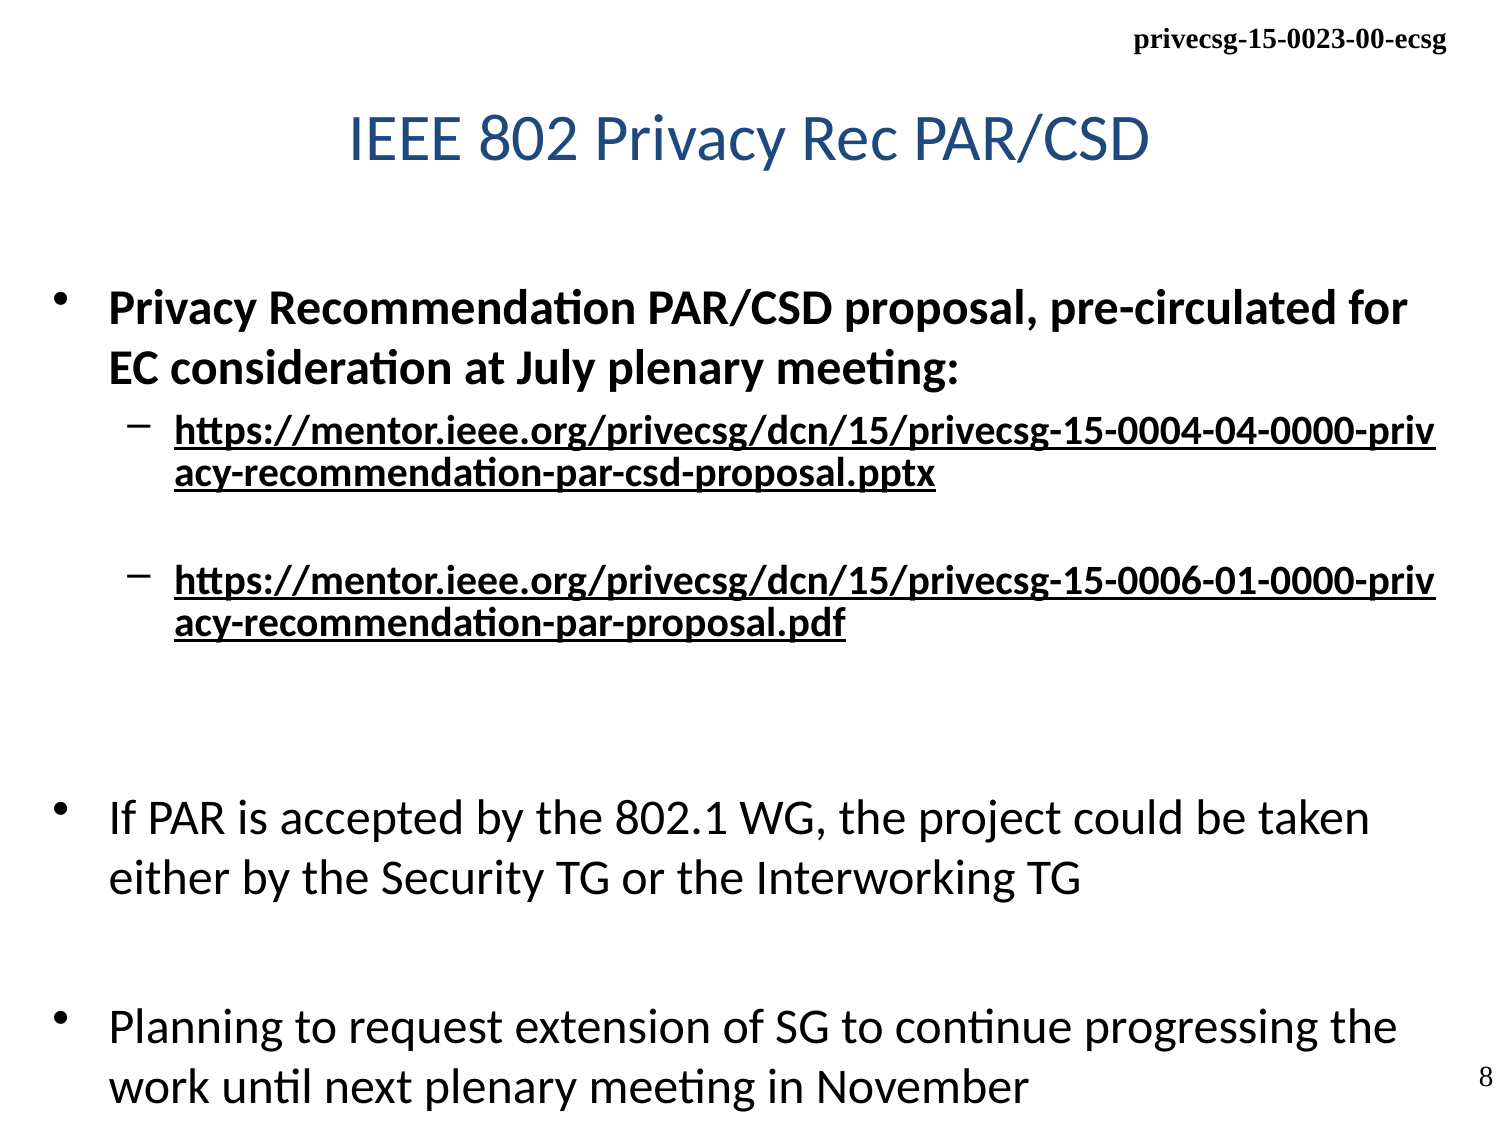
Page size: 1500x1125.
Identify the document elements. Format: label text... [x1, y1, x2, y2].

list Privacy Recommendation PAR/CSD proposal, pre-circulated for EC consideration at July plenary meeting: https://mentor.ieee.org/privecsg/dcn/15/privecsg-15-0004-04-0000-privacy-recommendation-par-csd-proposal.pptx https://mentor.ieee.org/privecsg/dcn/15/privecsg-15-0006-01-0000-privacy-recommendation-par-proposal.pdf If PAR is accepted by the 802.1 WG, the project could be taken either by the Security TG or the Interworking TG Planning to request extension of SG to continue progressing the work until next plenary meeting in November [37, 197, 1463, 1114]
title IEEE 802 Privacy Rec PAR/CSD [75, 41, 1425, 197]
